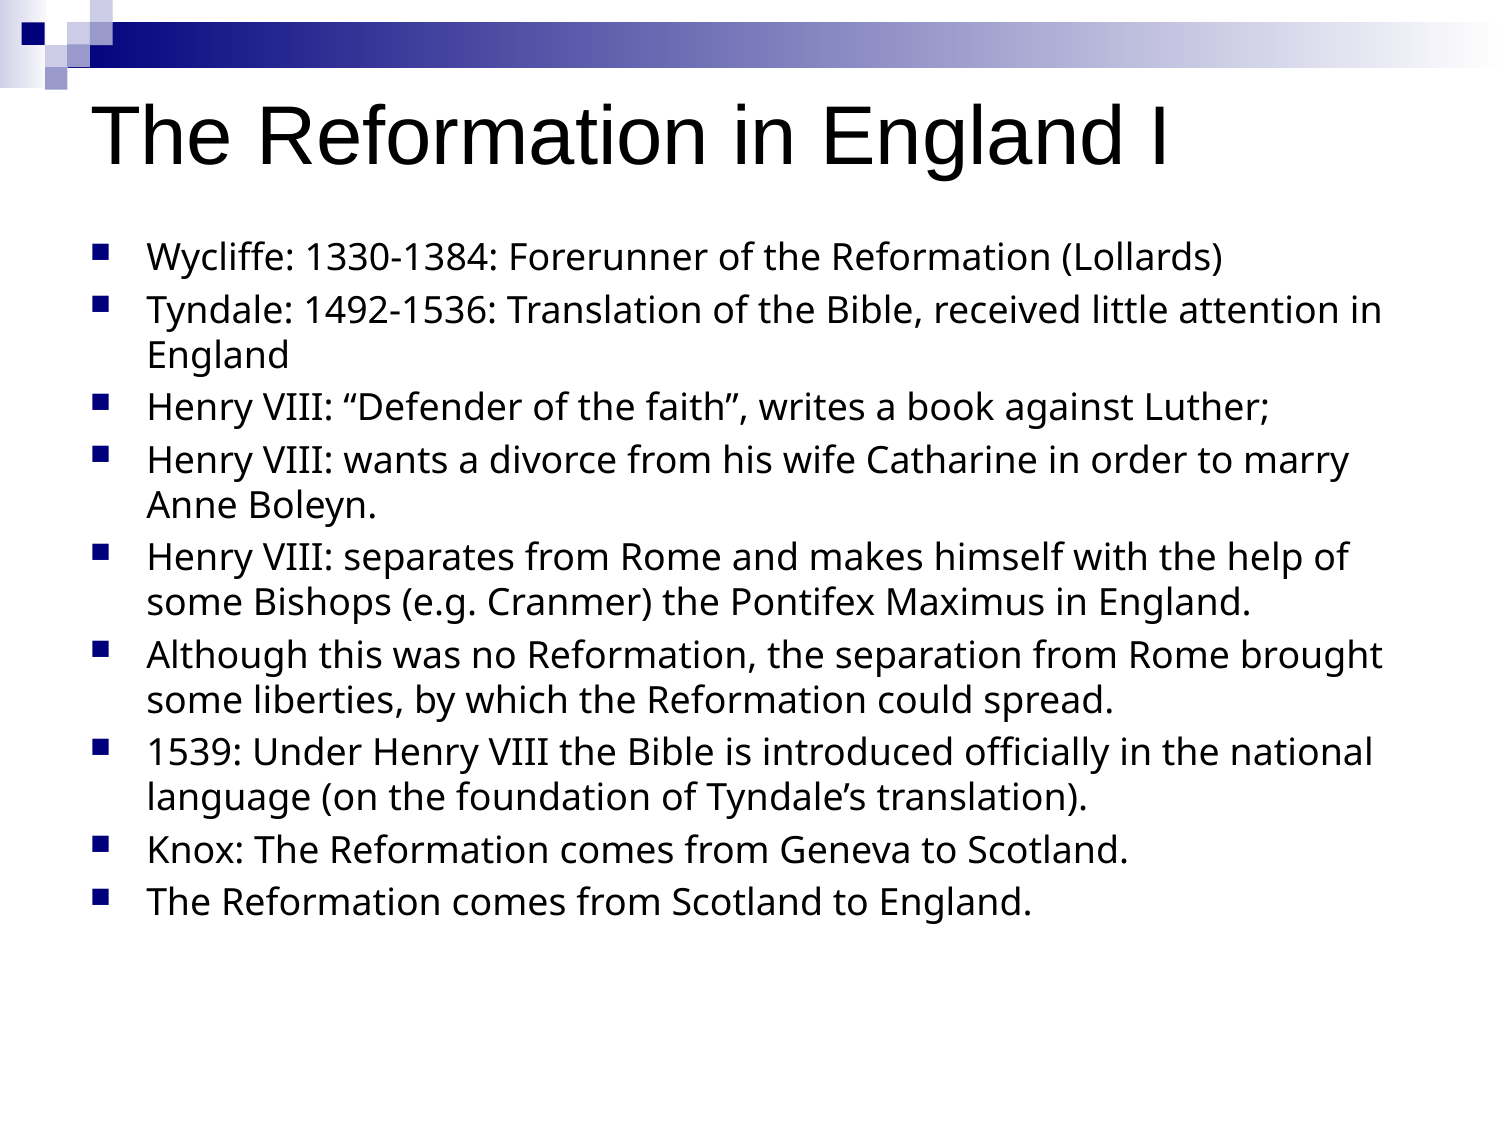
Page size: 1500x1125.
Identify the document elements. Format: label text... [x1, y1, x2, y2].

list Wycliffe: 1330-1384: Forerunner of the Reformation (Lollards) Tyndale: 1492-1536: Translation of the Bible, received little attention in England Henry VIII: “Defender of the faith”, writes a book against Luther; Henry VIII: wants a divorce from his wife Catharine in order to marry Anne Boleyn. Henry VIII: separates from Rome and makes himself with the help of some Bishops (e.g. Cranmer) the Pontifex Maximus in England. Although this was no Reformation, the separation from Rome brought some liberties, by which the Reformation could spread. 1539: Under Henry VIII the Bible is introduced officially in the national language (on the foundation of Tyndale’s translation). Knox: The Reformation comes from Geneva to Scotland. The Reformation comes from Scotland to England. [74, 225, 1426, 1048]
title The Reformation in England I [74, 18, 1426, 225]
